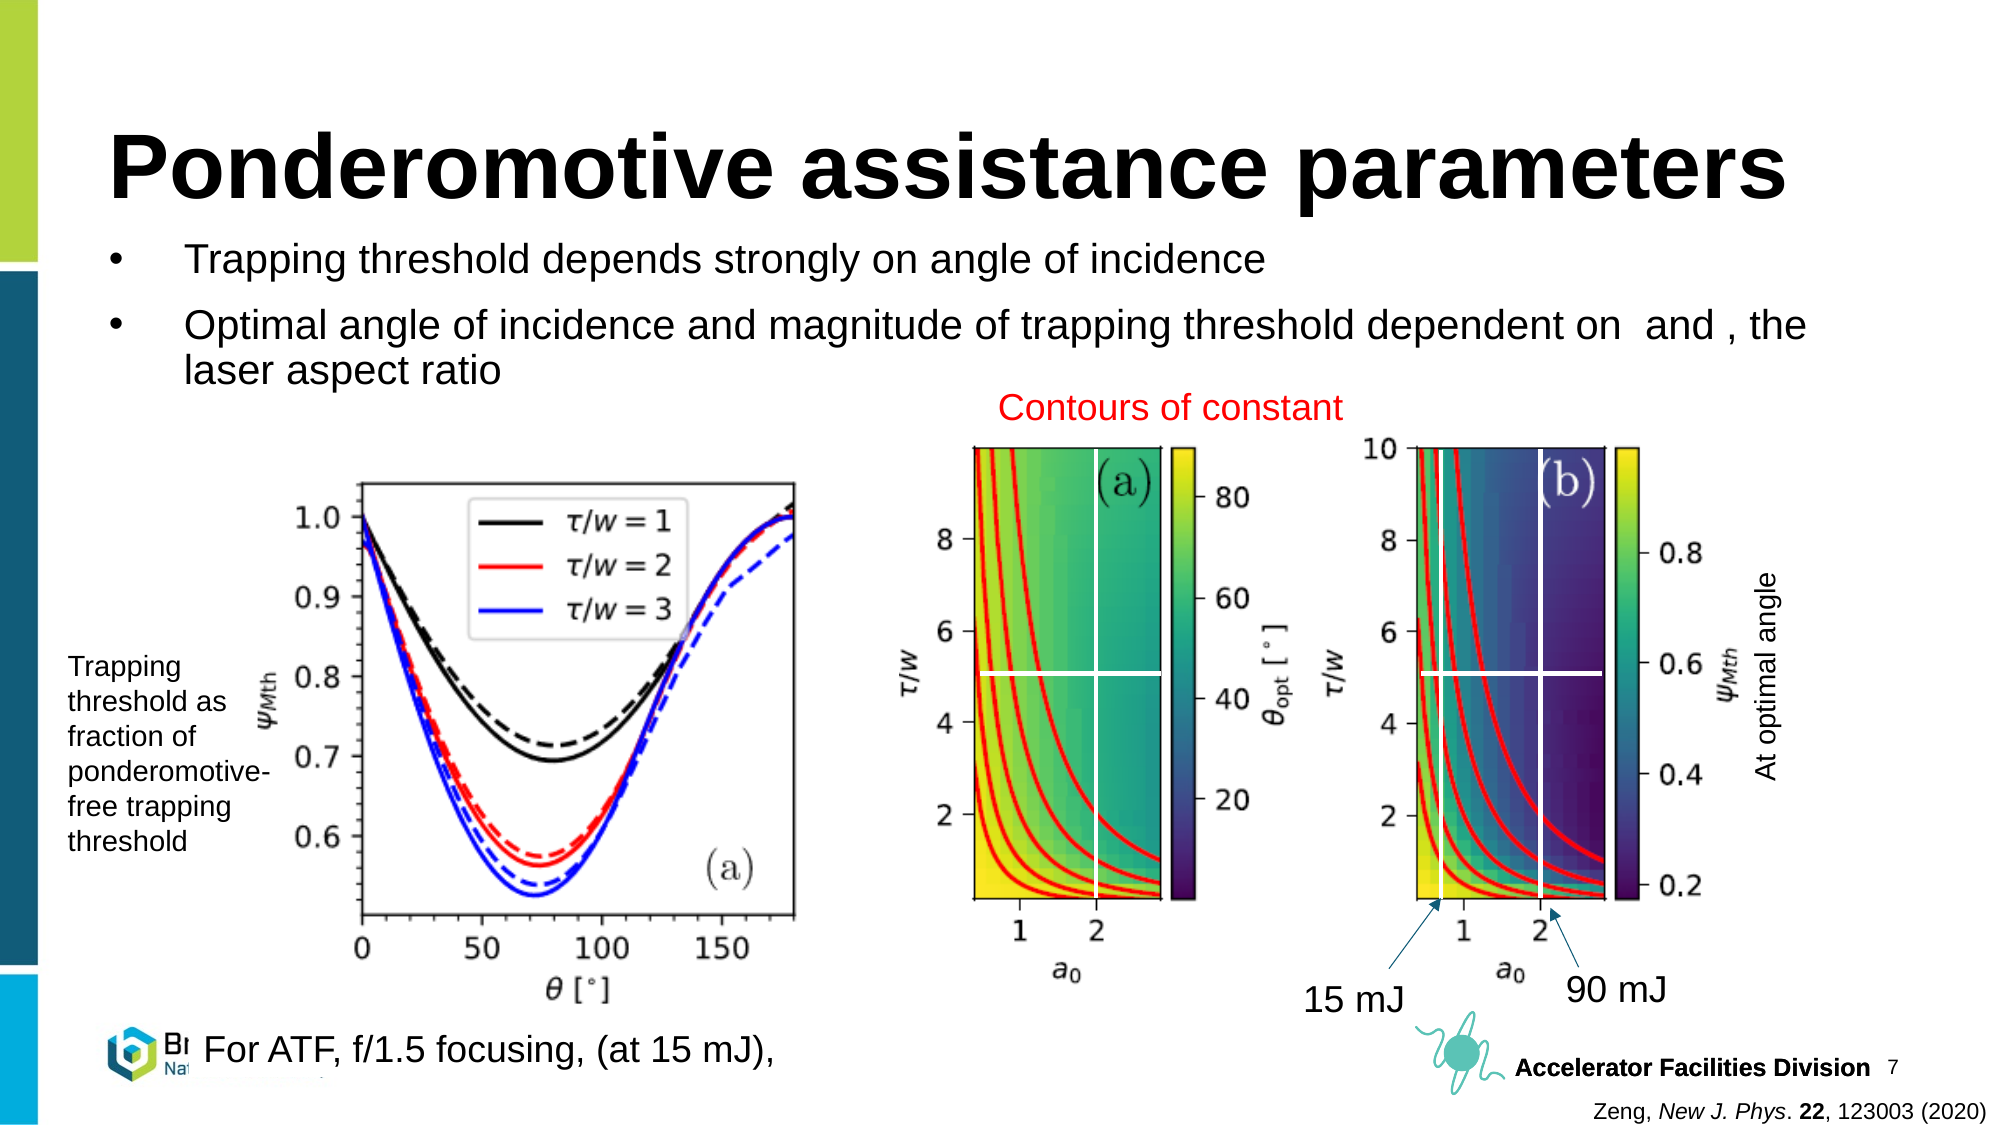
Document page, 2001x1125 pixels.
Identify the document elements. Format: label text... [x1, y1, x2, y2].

text_box At optimal angle [1763, 556, 1789, 797]
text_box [1550, 907, 1579, 968]
picture [0, 0, 2001, 1125]
text_box Trapping threshold as fraction of ponderomotive-free trapping threshold [52, 639, 257, 865]
title Ponderomotive assistance parameters [93, 59, 1907, 278]
text_box 90 mJ [1551, 990, 1683, 996]
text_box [1388, 897, 1441, 969]
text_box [1407, 996, 1939, 1110]
text_box Zeng, New J. Phys. 22, 123003 (2020) [1578, 1088, 2000, 1125]
text_box 15 mJ [1288, 990, 1420, 1027]
